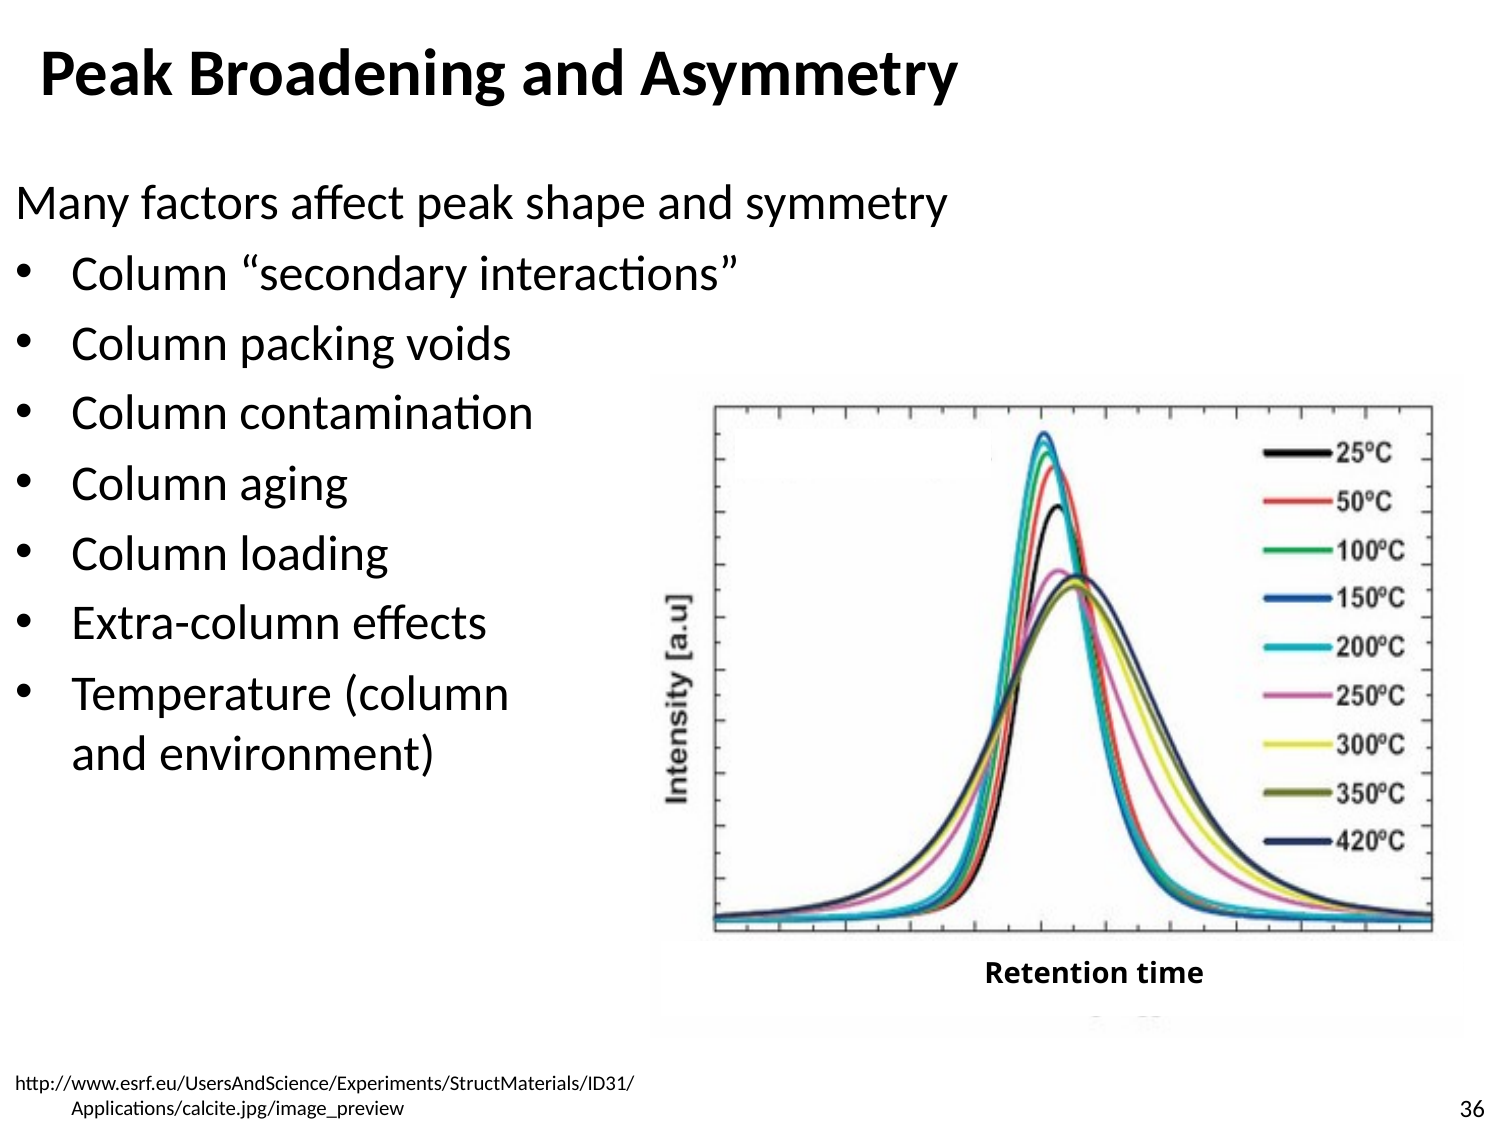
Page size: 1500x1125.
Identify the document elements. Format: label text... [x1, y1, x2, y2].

title Peak Broadening and Asymmetry [25, 11, 1125, 125]
list Many factors affect peak shape and symmetry Column “secondary interactions” Column packing voids Column contamination Column aging Column loading Extra-column effects Temperature (column and environment) [0, 162, 988, 1050]
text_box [649, 374, 1464, 1038]
list http://www.esrf.eu/UsersAndScience/Experiments/StructMaterials/ID31/Applications/calcite.jpg/image_preview [0, 1062, 750, 1097]
slide_number 36 [1125, 1090, 1500, 1125]
